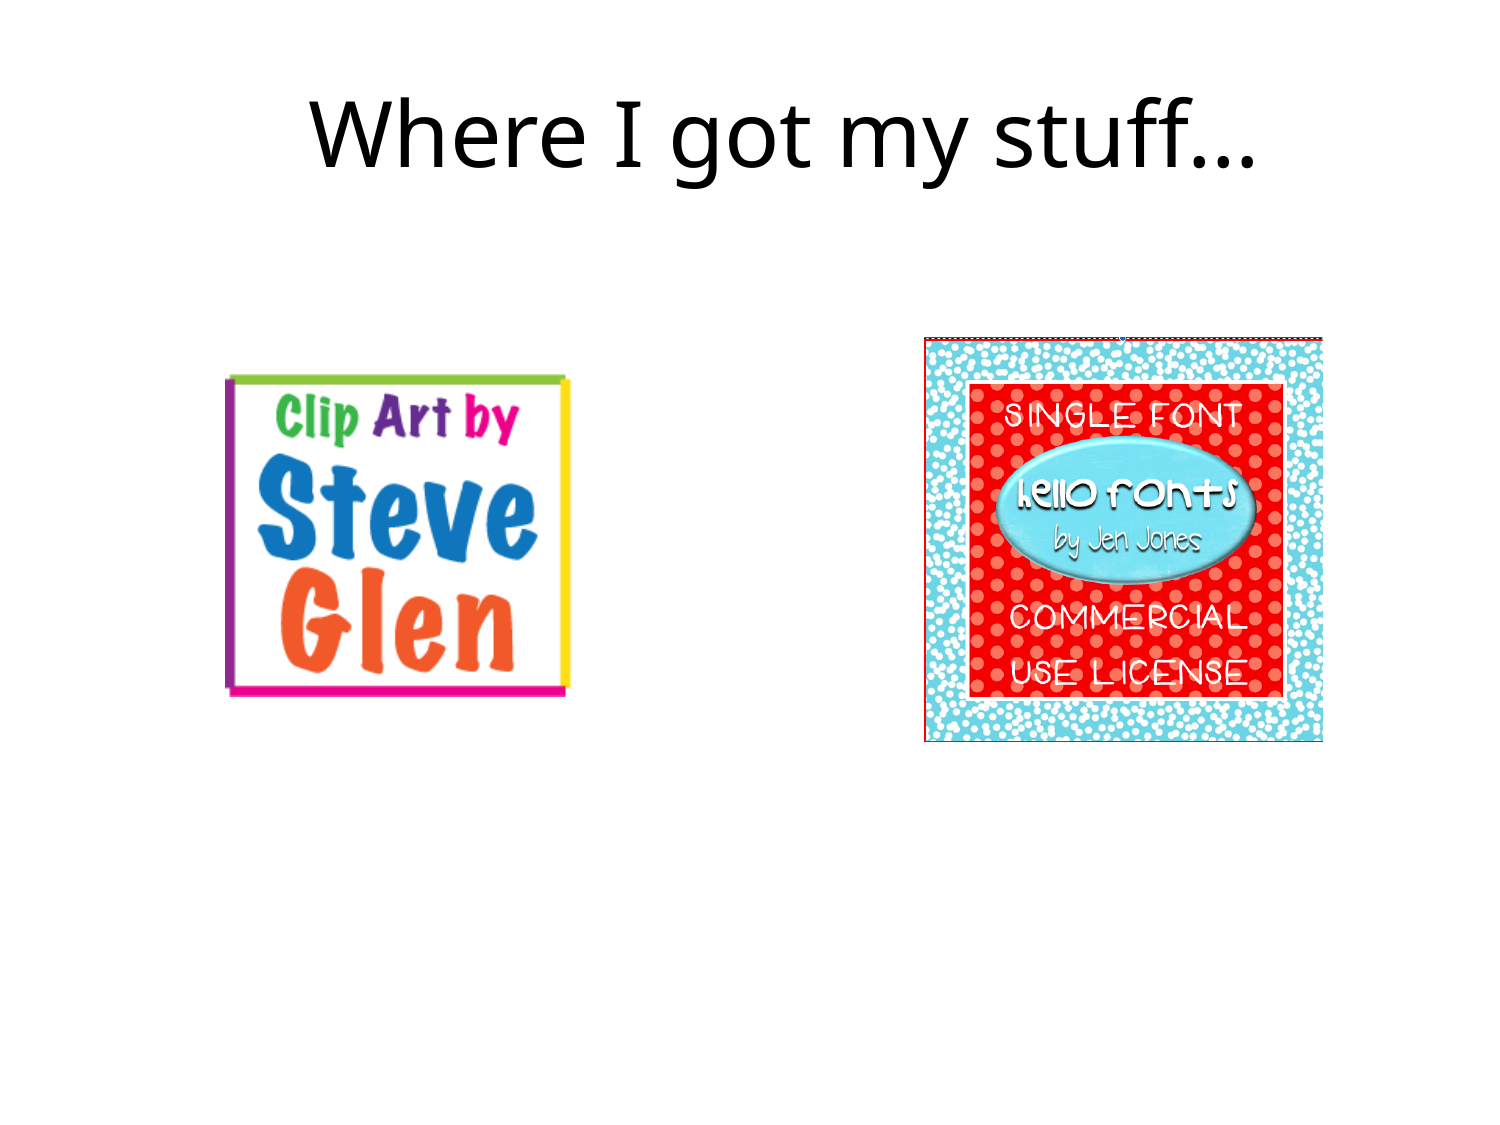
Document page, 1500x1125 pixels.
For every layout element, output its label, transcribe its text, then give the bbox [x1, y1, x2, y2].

list [74, 262, 1426, 1006]
picture [924, 337, 1323, 742]
picture [224, 374, 573, 697]
title Where I got my stuff… [109, 37, 1460, 226]
